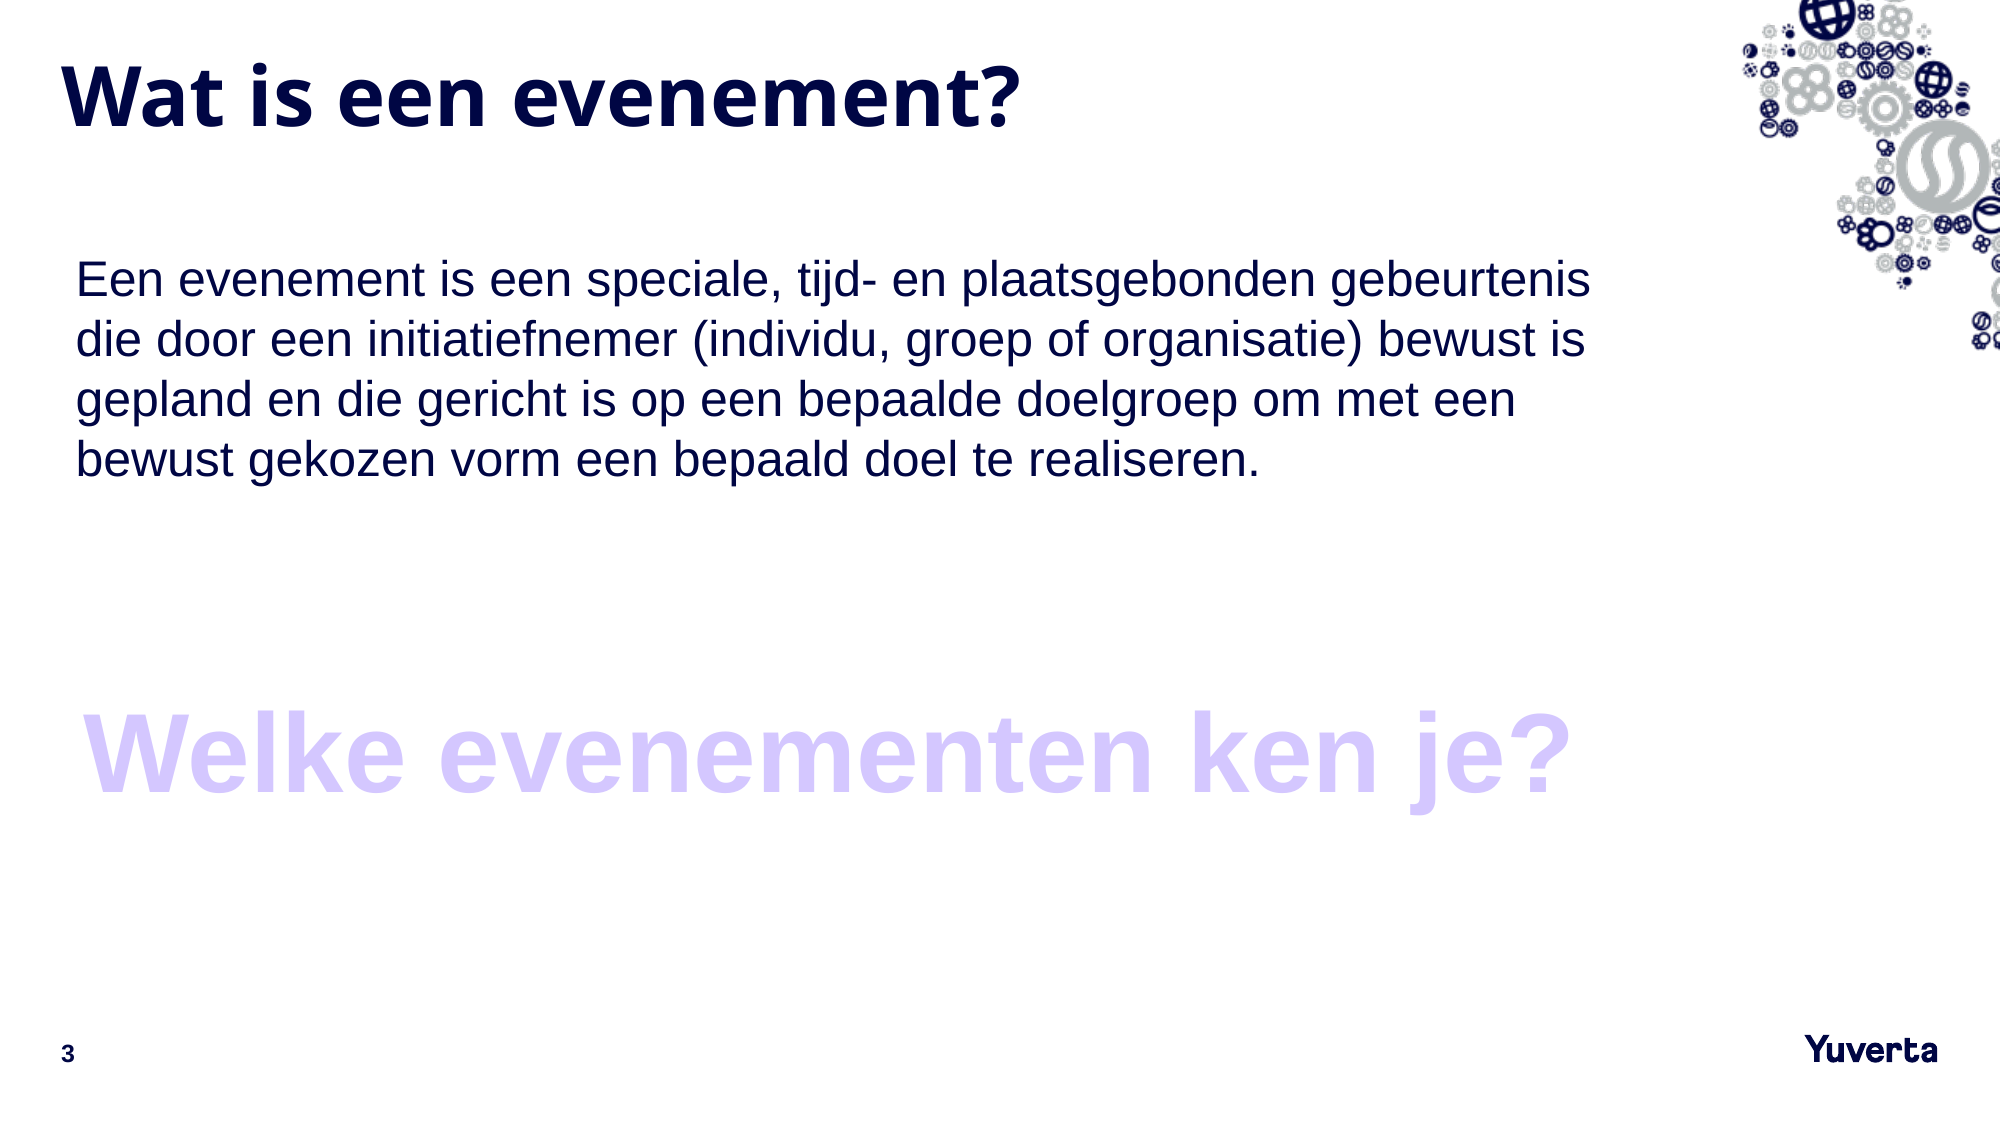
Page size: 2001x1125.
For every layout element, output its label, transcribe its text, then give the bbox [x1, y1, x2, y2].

slide_number 3 [60, 1037, 113, 1073]
text_box Een evenement is een speciale, tijd- en plaatsgebonden gebeurtenis die door een initiatiefnemer (individu, groep of organisatie) bewust is gepland en die gericht is op een bepaalde doelgroep om met een bewust gekozen vorm een bepaald doel te realiseren. [60, 238, 1668, 494]
picture [0, 0, 2000, 1125]
text_box Welke evenementen ken je? [68, 672, 1622, 823]
title Wat is een evenement? [60, 48, 1720, 239]
